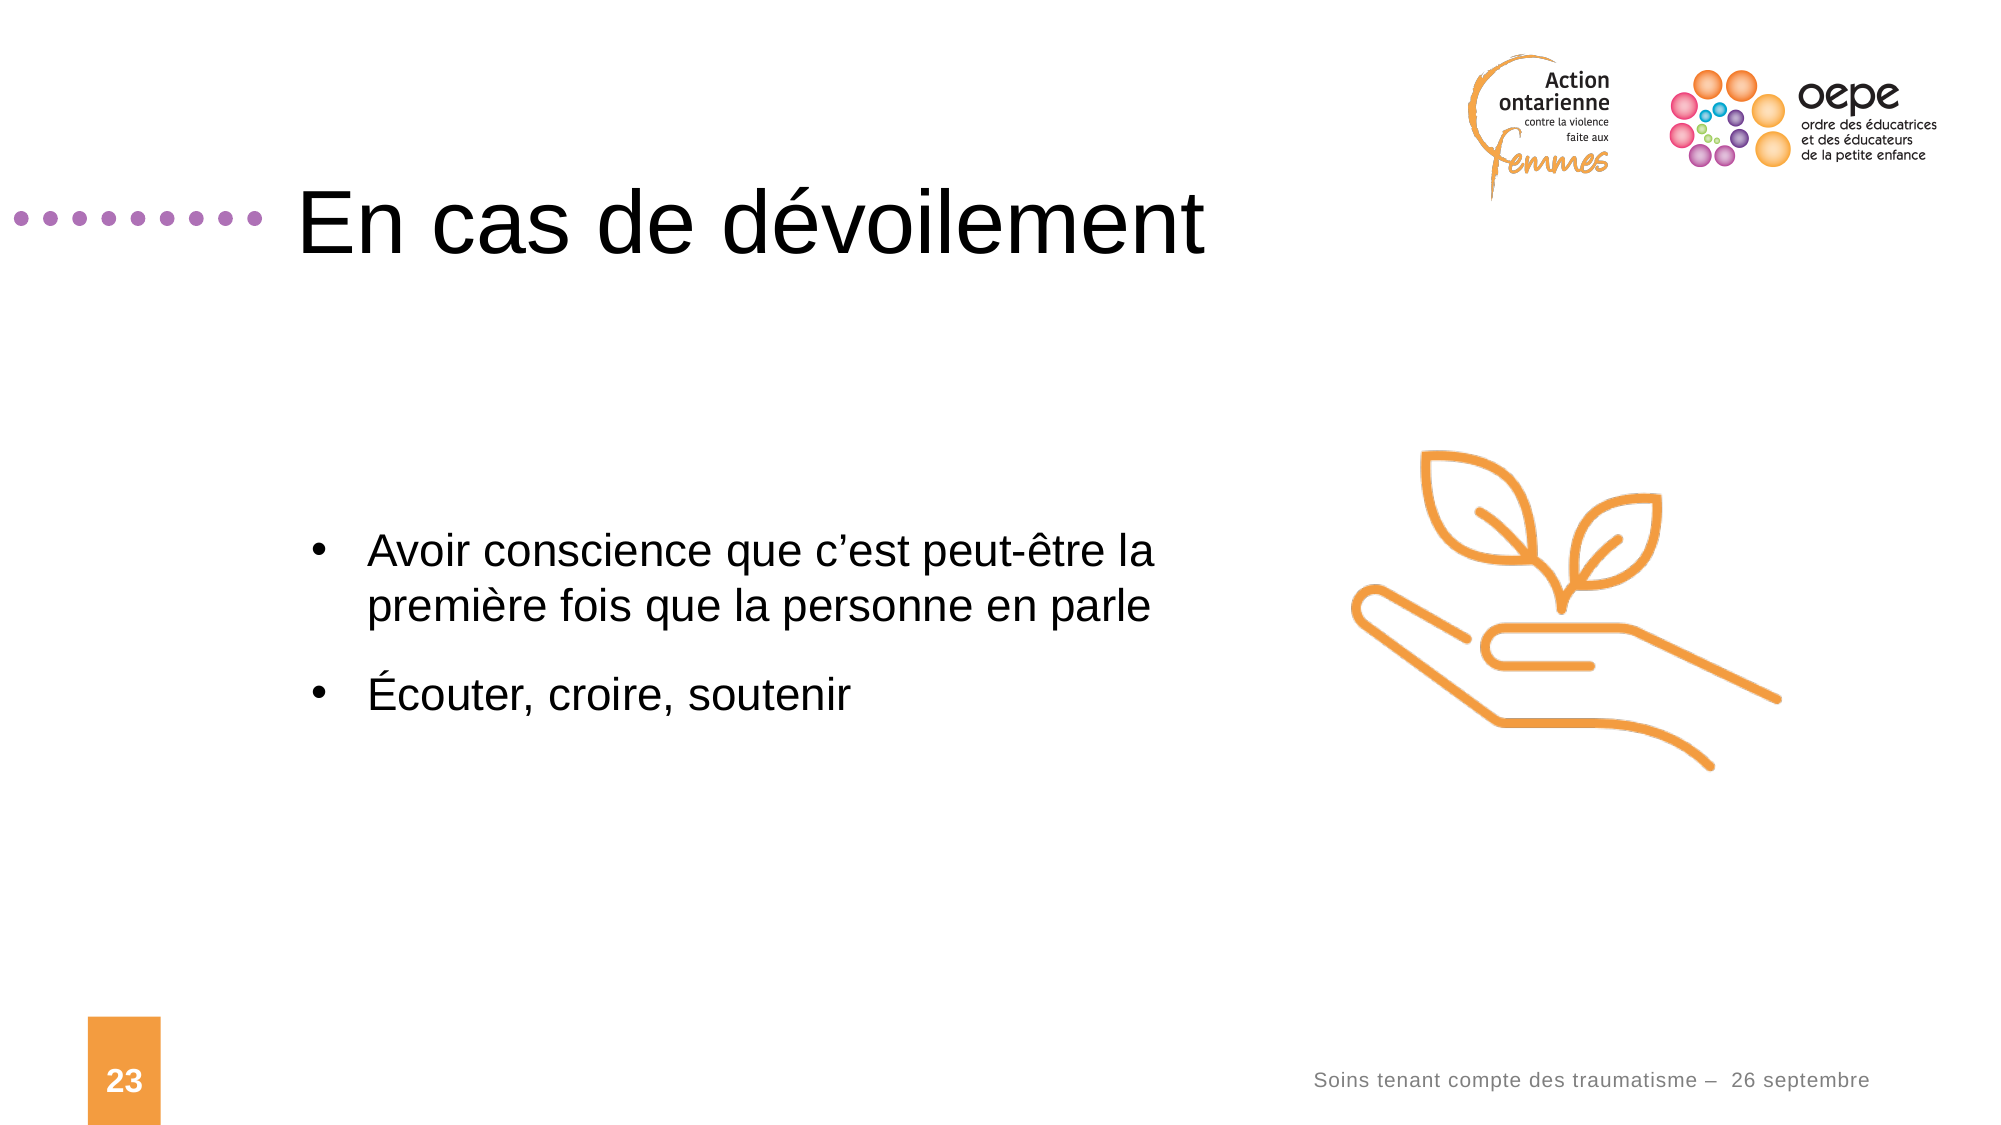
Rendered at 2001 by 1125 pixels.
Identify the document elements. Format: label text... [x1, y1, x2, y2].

text_box 23 [91, 1048, 164, 1109]
text_box [87, 1016, 162, 1125]
text_box Avoir conscience que c’est peut-être la première fois que la personne en parle​ Écouter, croire, soutenir [296, 513, 1337, 727]
text_box Soins tenant compte des traumatisme – 26 septembre 2022 [631, 1048, 1942, 1109]
picture [1438, 27, 1639, 228]
title En cas de dévoilement [281, 168, 1338, 282]
picture [1664, 68, 1942, 169]
picture [1337, 379, 1796, 838]
